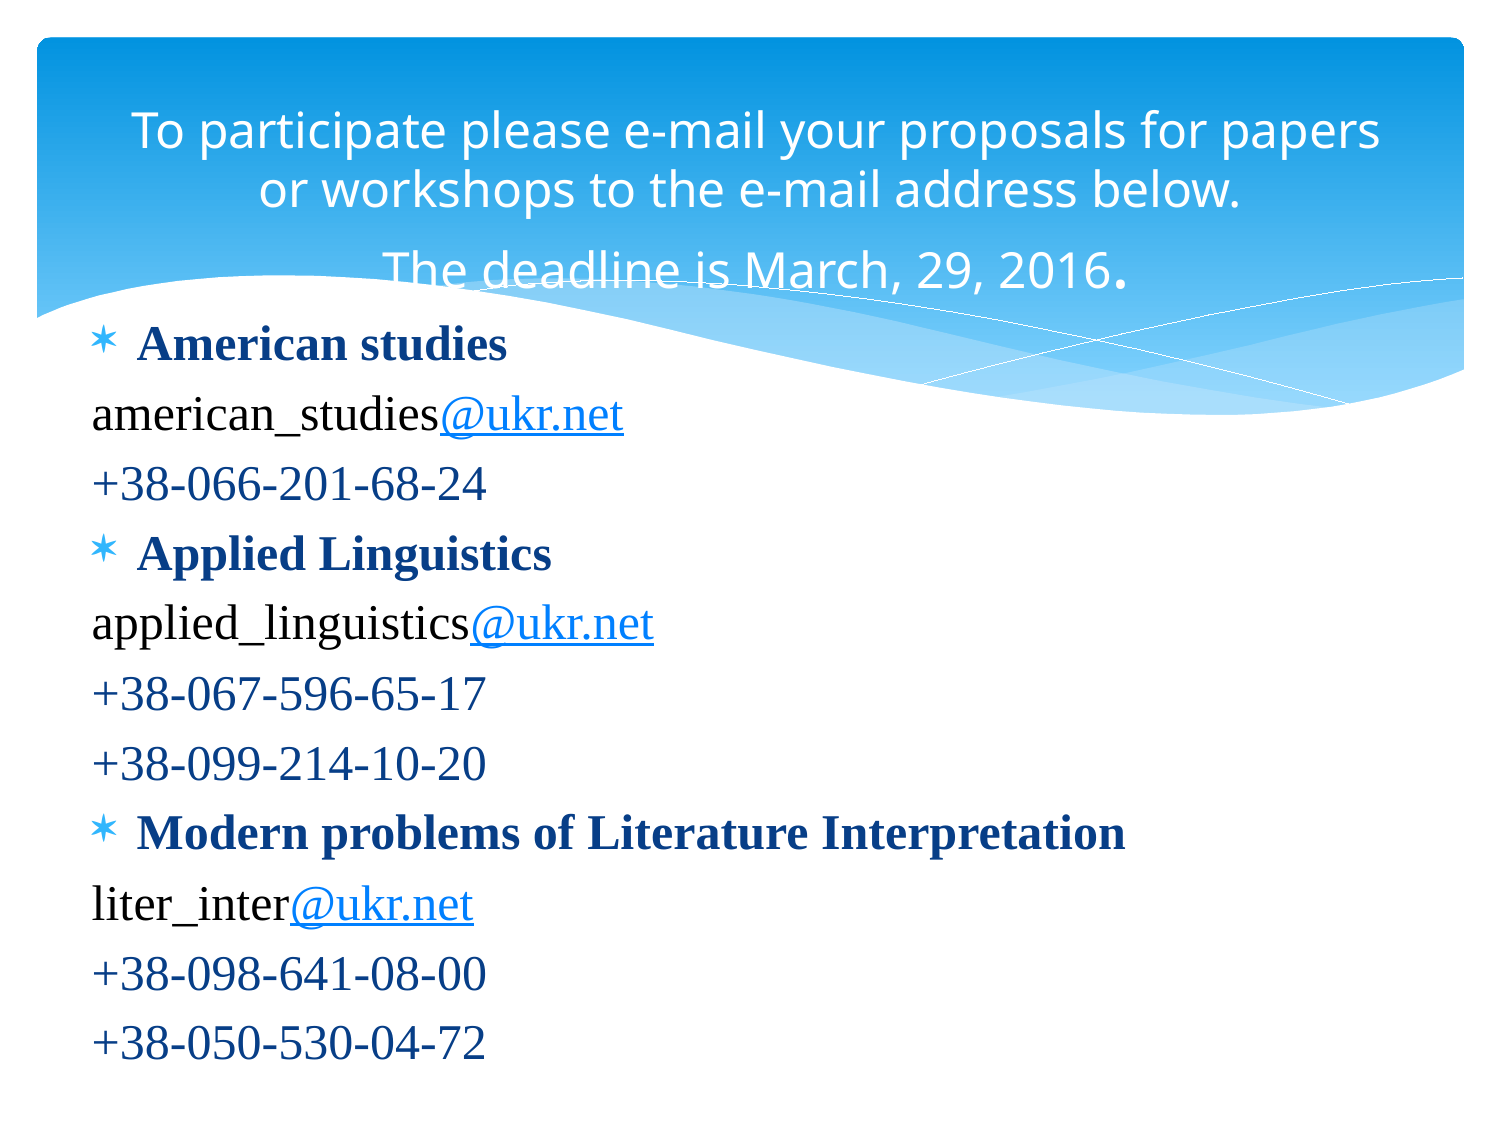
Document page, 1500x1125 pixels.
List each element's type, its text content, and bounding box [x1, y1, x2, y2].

list American studies american_studies@ukr.net +38-066-201-68-24 Applied Linguistics applied_linguistics@ukr.net +38-067-596-65-17 +38-099-214-10-20 Modern problems of Literature Interpretation liter_inter@ukr.net +38-098-641-08-00 +38-050-530-04-72 [76, 302, 1359, 1125]
title To participate please e-mail your proposals for papers or workshops to the e-mail address below. The deadline is March, 29, 2016. [88, 90, 1425, 397]
